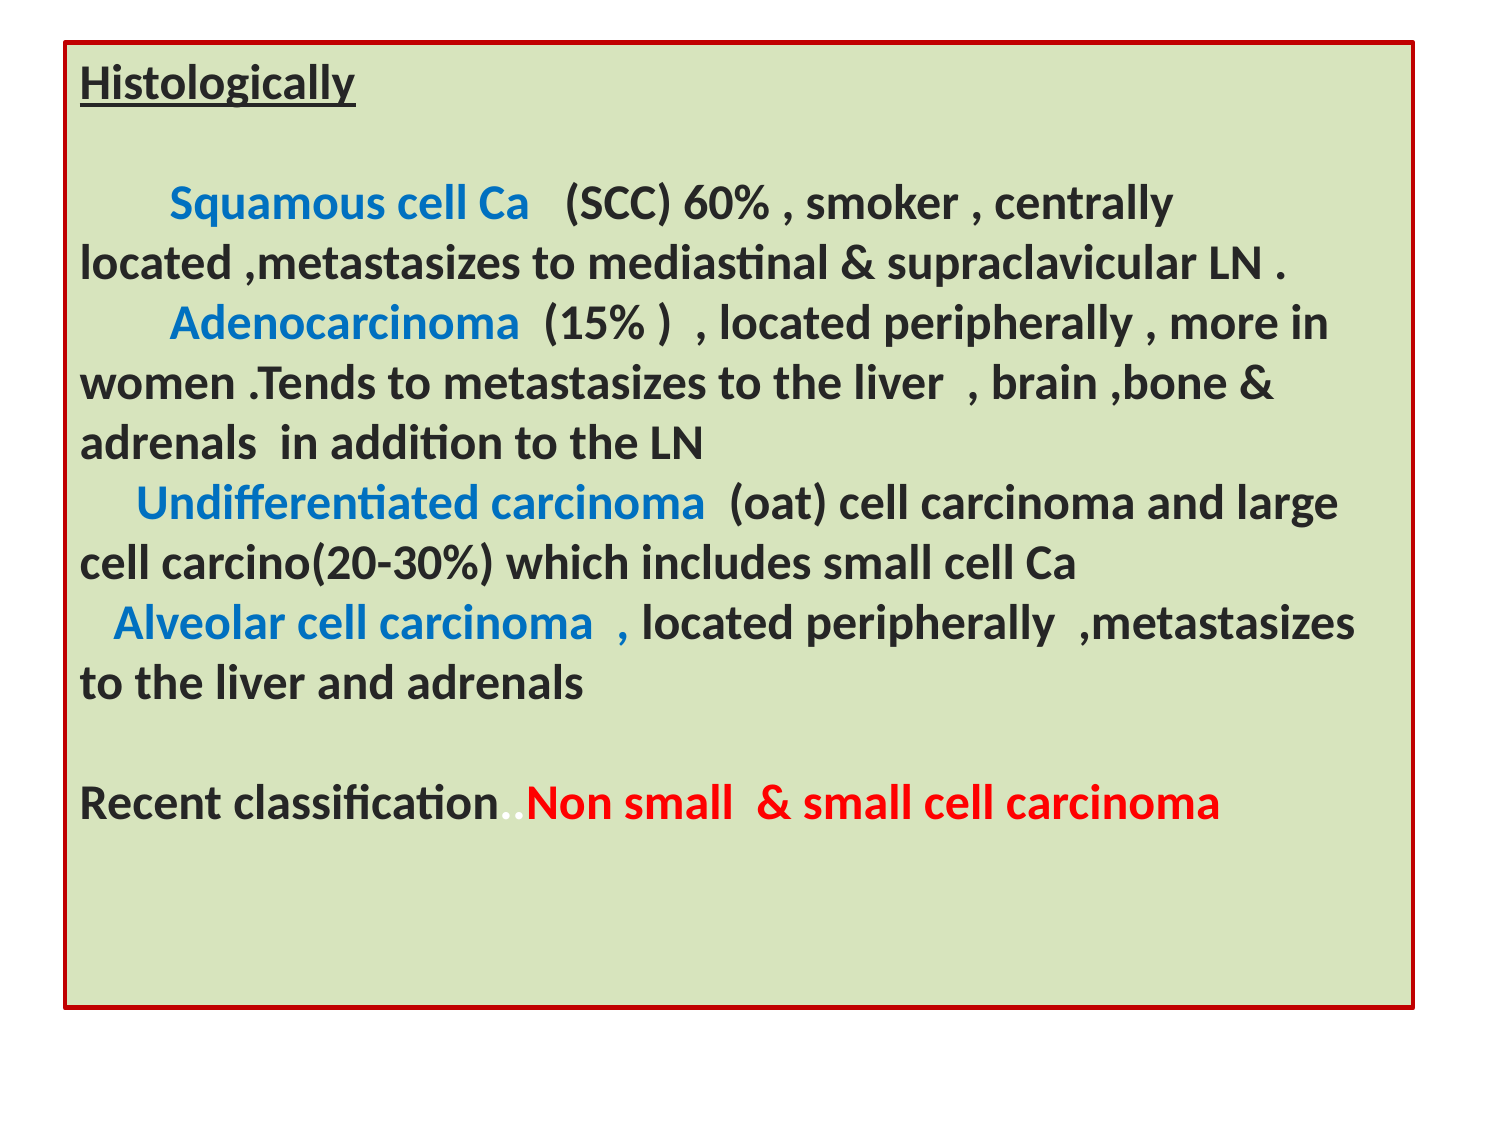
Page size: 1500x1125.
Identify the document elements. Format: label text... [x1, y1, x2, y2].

text_box Histologically Squamous cell Ca (SCC) 60% , smoker , centrally located ,metastasizes to mediastinal & supraclavicular LN . Adenocarcinoma (15% ) , located peripherally , more in women .Tends to metastasizes to the liver , brain ,bone & adrenals in addition to the LN Undifferentiated carcinoma (oat) cell carcinoma and large cell carcino(20-30%) which includes small cell Ca Alveolar cell carcinoma , located peripherally ,metastasizes to the liver and adrenals Recent classification..Non small & small cell carcinoma [64, 42, 1414, 1008]
